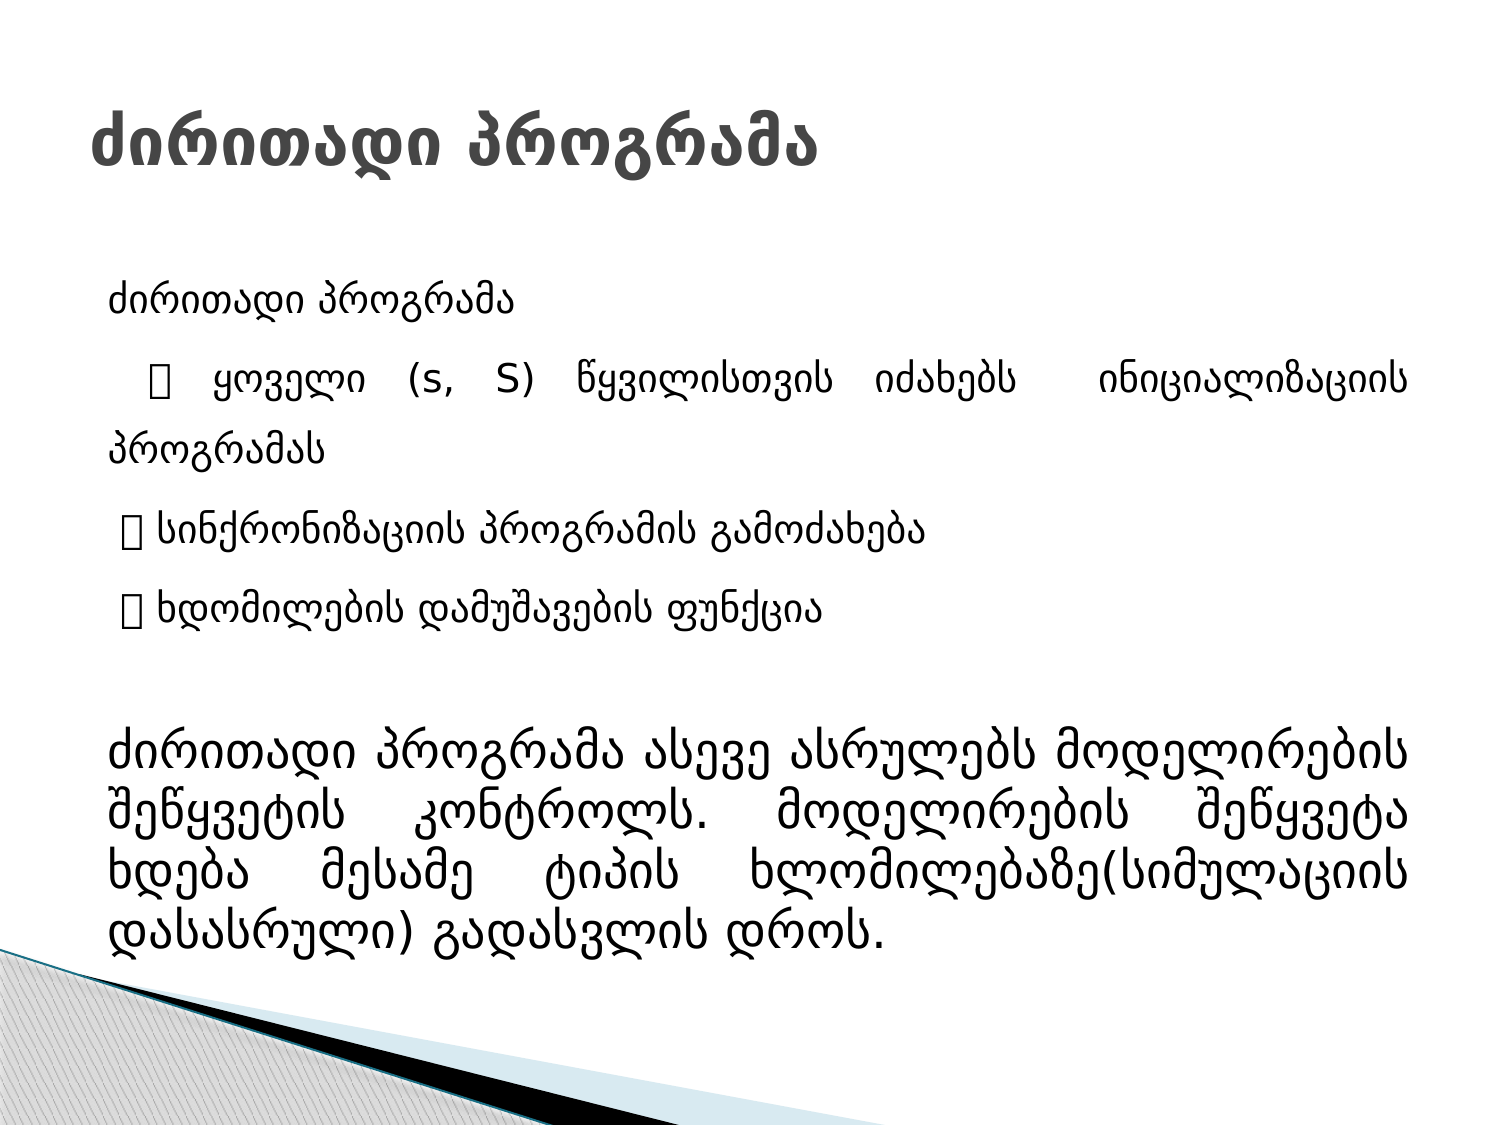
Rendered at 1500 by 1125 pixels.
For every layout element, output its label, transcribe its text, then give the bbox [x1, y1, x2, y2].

title ძირითადი პროგრამა [75, 45, 1425, 233]
list ძირითადი პროგრამა  ყოველი (s, S) წყვილისთვის იძახებს ინიციალიზაციის პროგრამას  სინქრონიზაციის პროგრამის გამოძახება  ხდომილების დამუშავების ფუნქცია ძირითადი პროგრამა ასევე ასრულებს მოდელირების შეწყვეტის კონტროლს. მოდელირების შეწყვეტა ხდება მესამე ტიპის ხლომილებაზე(სიმულაციის დასასრული) გადასვლის დროს. [75, 243, 1425, 986]
